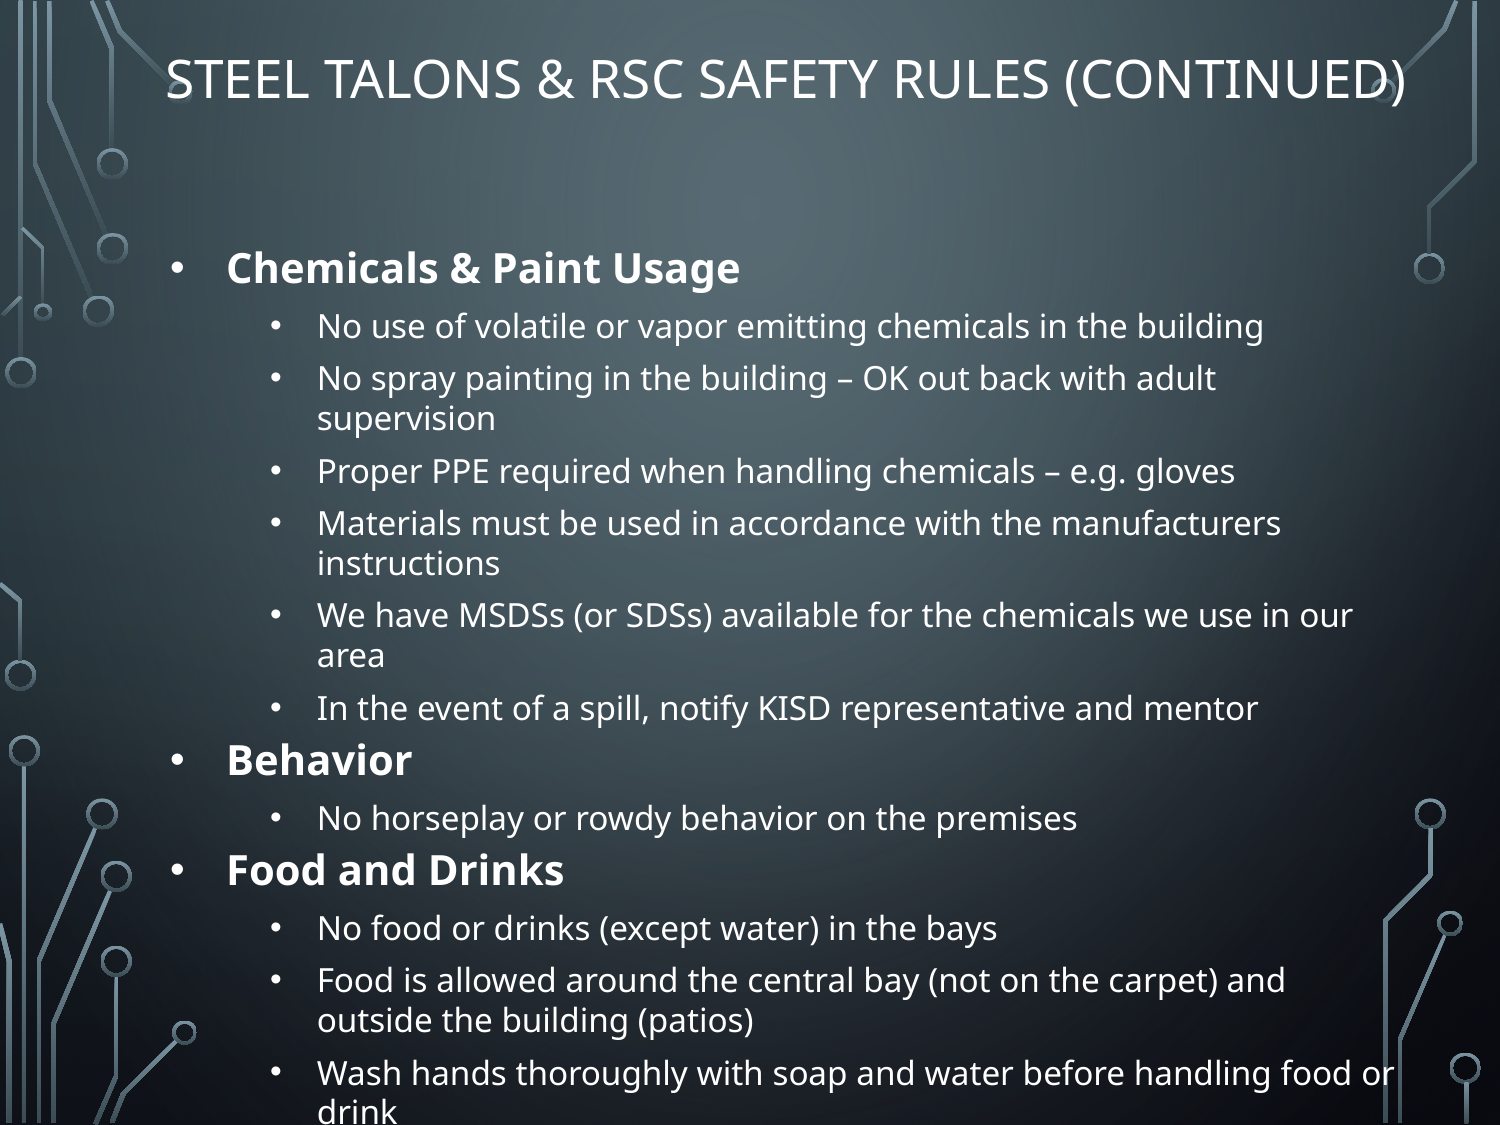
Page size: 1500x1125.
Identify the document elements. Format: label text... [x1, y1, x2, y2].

title Steel Talons & RSC Safety Rules (continued) [150, 45, 1425, 200]
text_box Chemicals & Paint Usage No use of volatile or vapor emitting chemicals in the building No spray painting in the building – OK out back with adult supervision Proper PPE required when handling chemicals – e.g. gloves Materials must be used in accordance with the manufacturers instructions We have MSDSs (or SDSs) available for the chemicals we use in our area In the event of a spill, notify KISD representative and mentor Behavior No horseplay or rowdy behavior on the premises Food and Drinks No food or drinks (except water) in the bays Food is allowed around the central bay (not on the carpet) and outside the building (patios) Wash hands thoroughly with soap and water before handling food or drink [149, 237, 1425, 1125]
